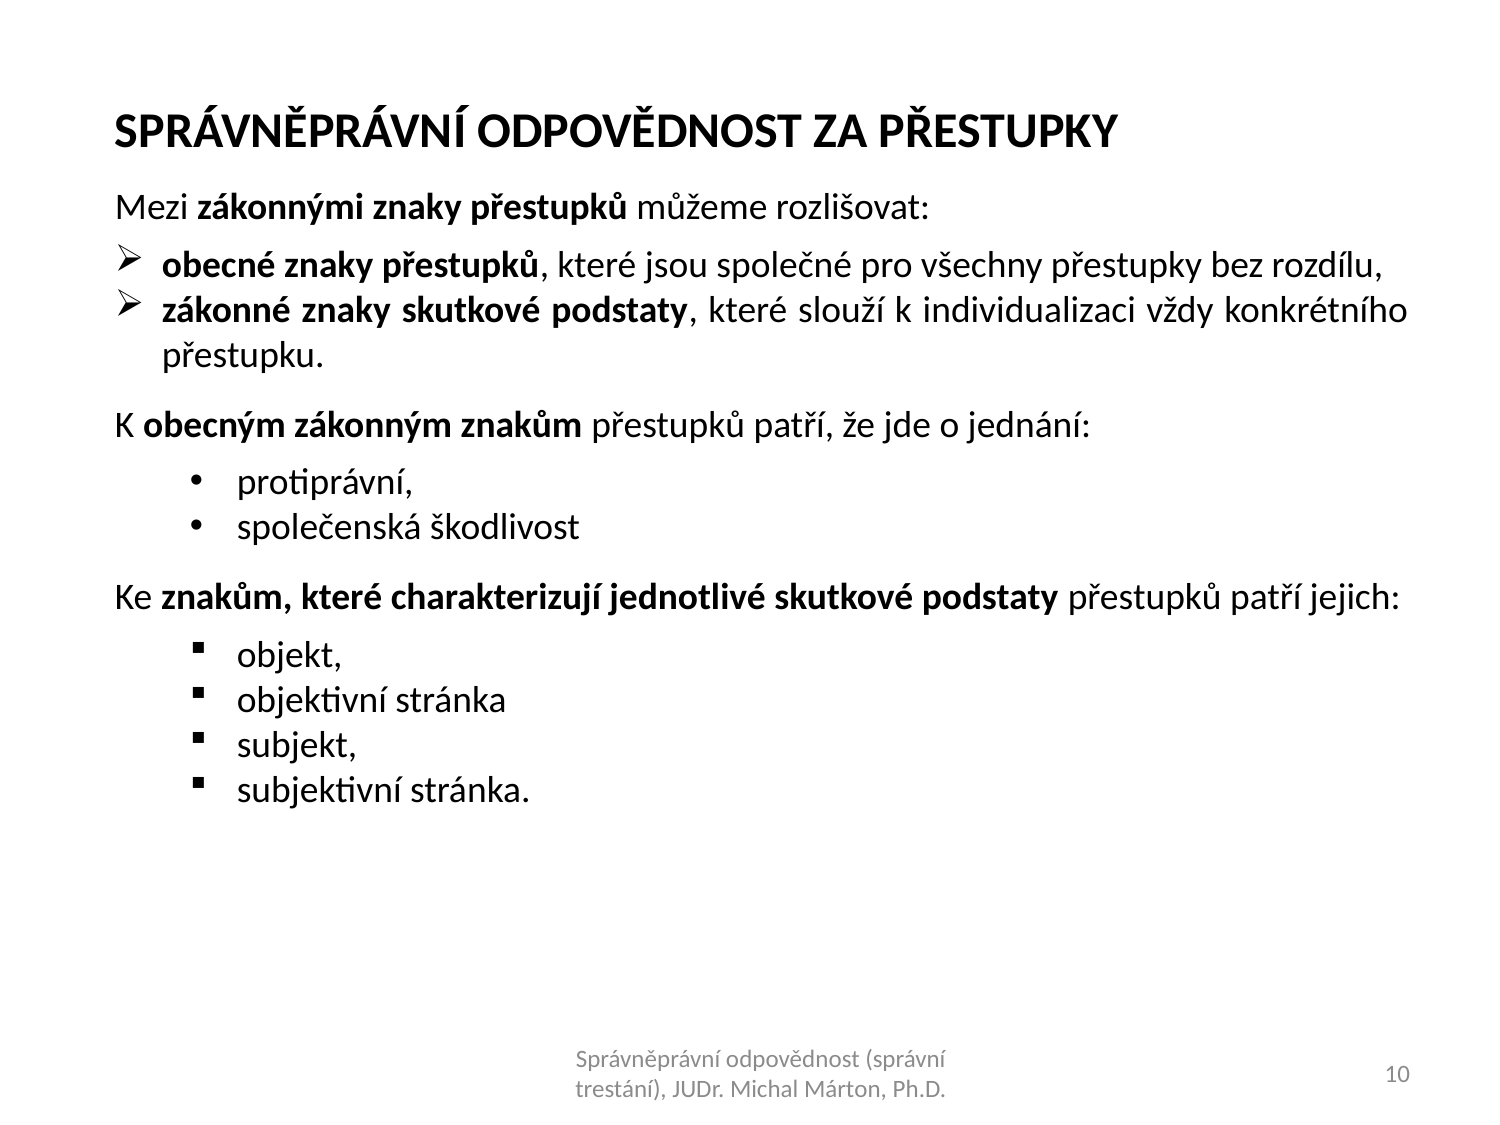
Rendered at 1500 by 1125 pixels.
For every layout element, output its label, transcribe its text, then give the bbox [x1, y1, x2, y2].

text_box SPRÁVNĚPRÁVNÍ ODPOVĚDNOST ZA PŘESTUPKY Mezi zákonnými znaky přestupků můžeme rozlišovat: obecné znaky přestupků, které jsou společné pro všechny přestupky bez rozdílu, zákonné znaky skutkové podstaty, které slouží k individualizaci vždy konkrétního přestupku. K obecným zákonným znakům přestupků patří, že jde o jednání: protiprávní, společenská škodlivost Ke znakům, které charakterizují jednotlivé skutkové podstaty přestupků patří jejich: objekt, objektivní stránka subjekt, subjektivní stránka. [100, 90, 1424, 818]
footer Správněprávní odpovědnost (správní trestání), JUDr. Michal Márton, Ph.D. [512, 1042, 1010, 1103]
slide_number 10 [1074, 1042, 1425, 1103]
